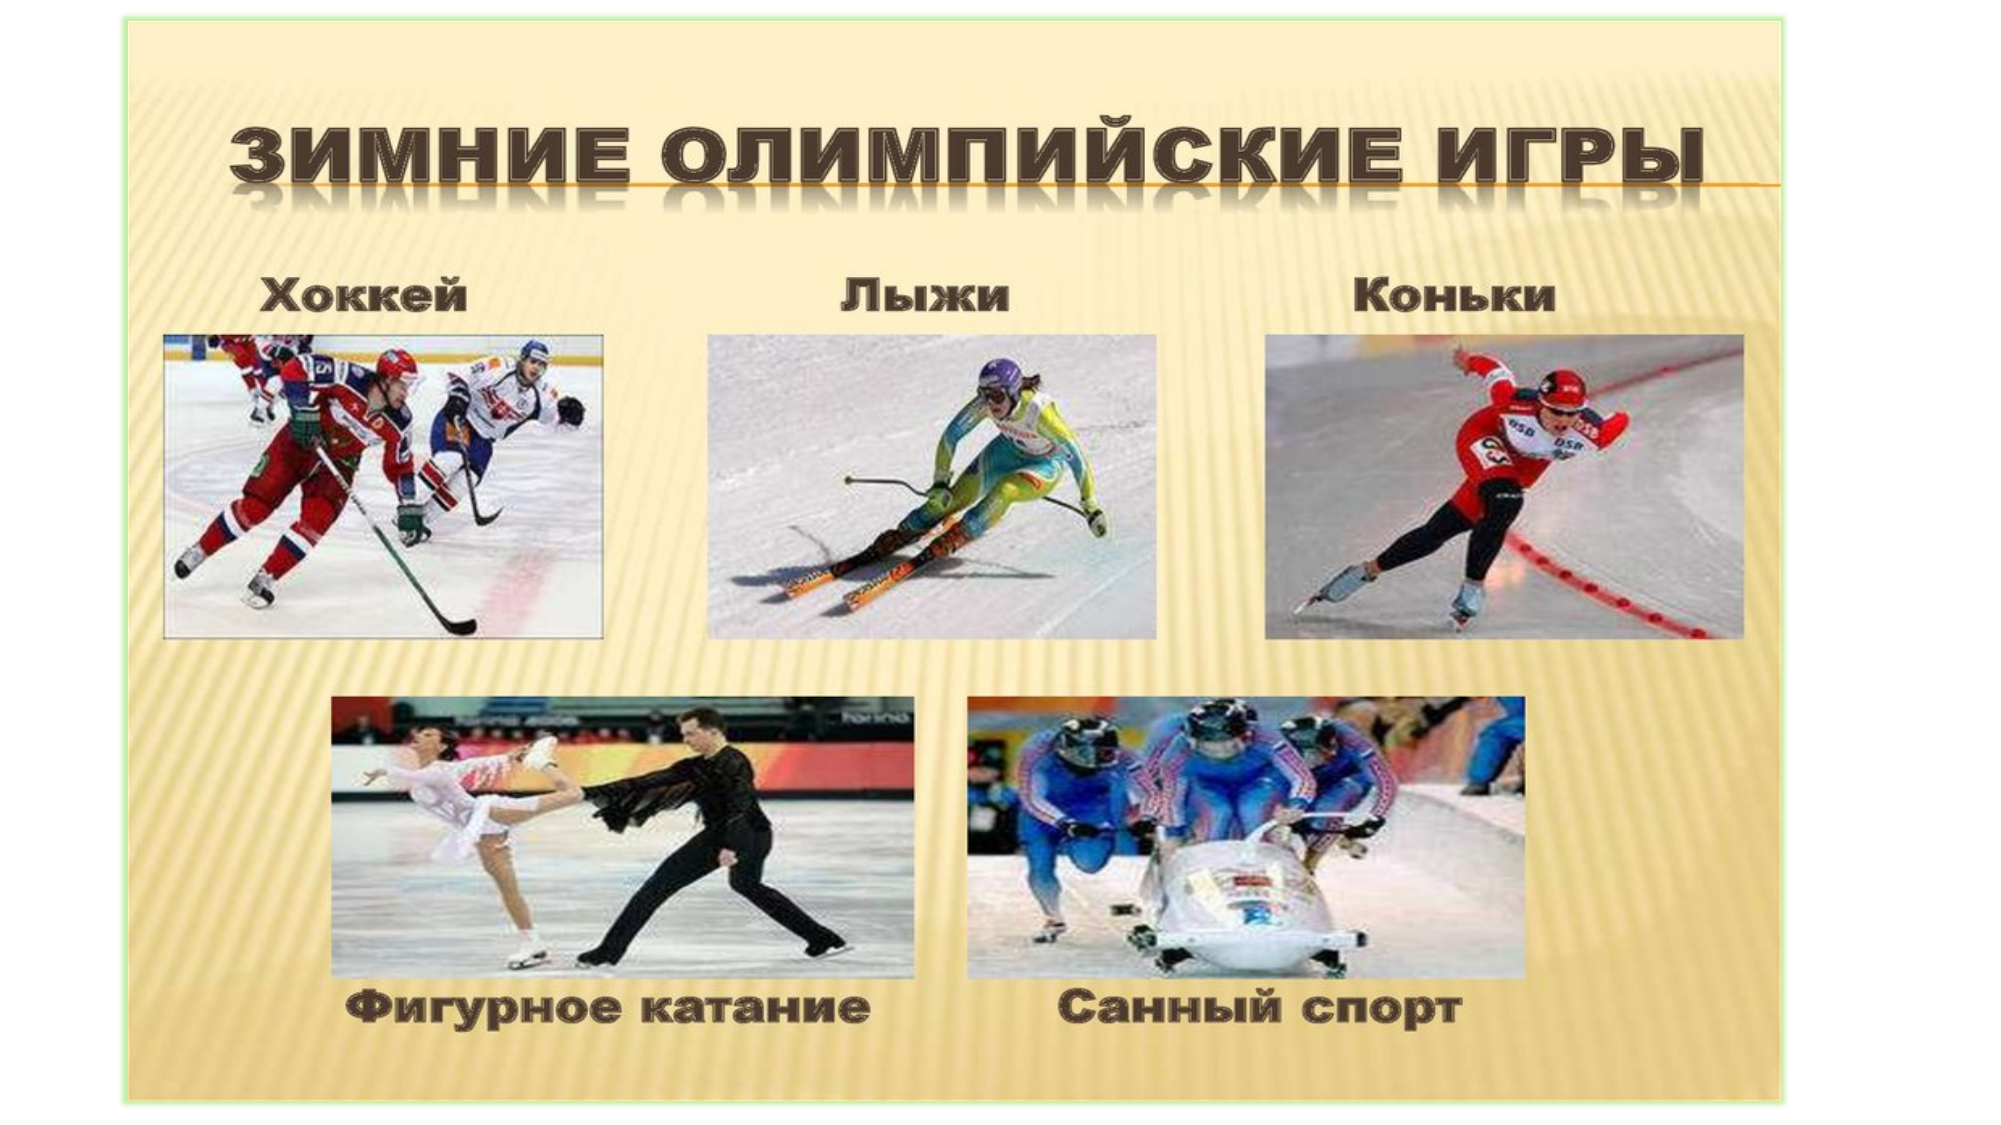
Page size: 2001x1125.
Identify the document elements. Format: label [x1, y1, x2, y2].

picture [127, 21, 1781, 1101]
